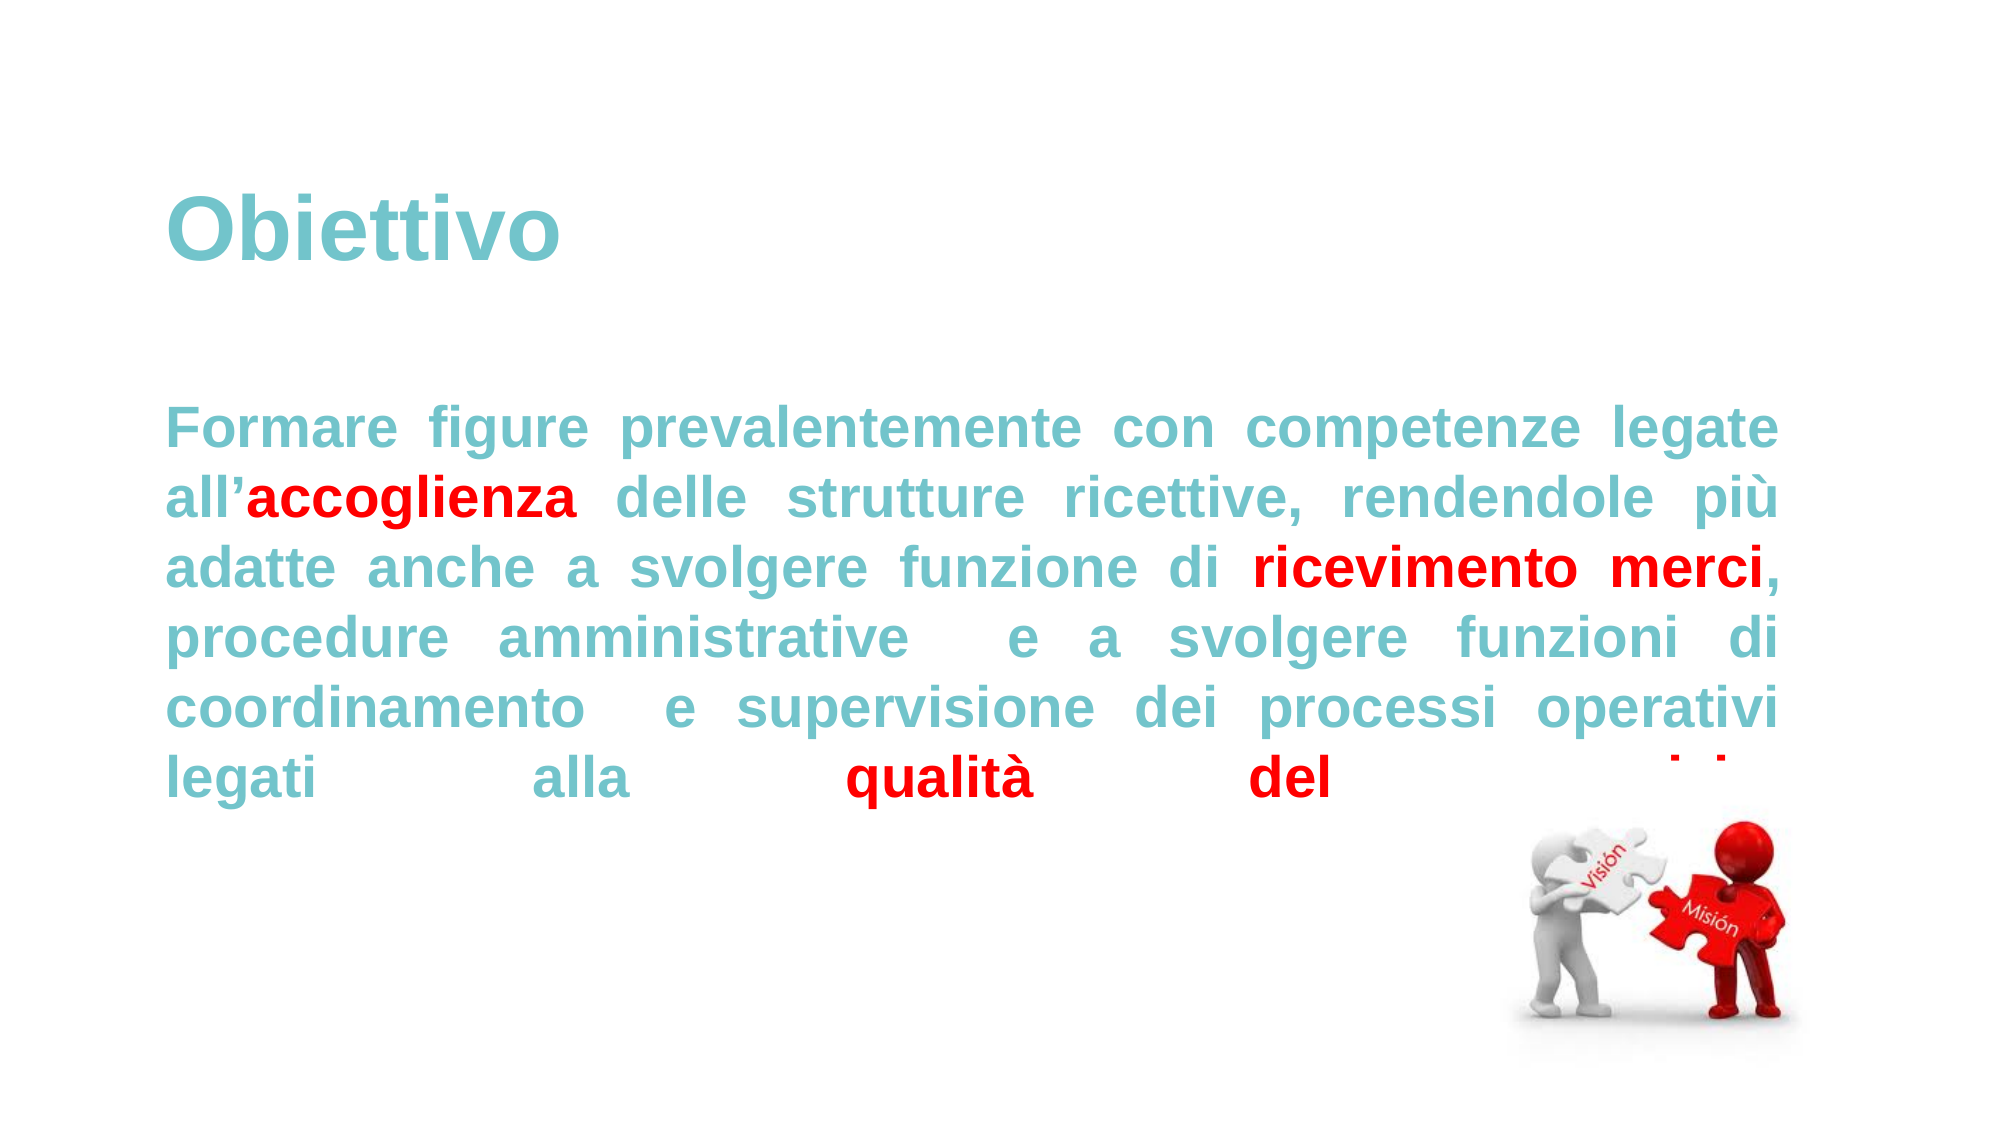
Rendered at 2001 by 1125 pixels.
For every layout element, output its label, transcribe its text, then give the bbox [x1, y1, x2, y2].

title Obiettivo Formare figure prevalentemente con competenze legate all’accoglienza delle strutture ricettive, rendendole più adatte anche a svolgere funzione di ricevimento merci, procedure amministrative e a svolgere funzioni di coordinamento e supervisione dei processi operativi legati alla qualità del servizio. [150, 735, 1797, 897]
picture [1497, 761, 1815, 1080]
